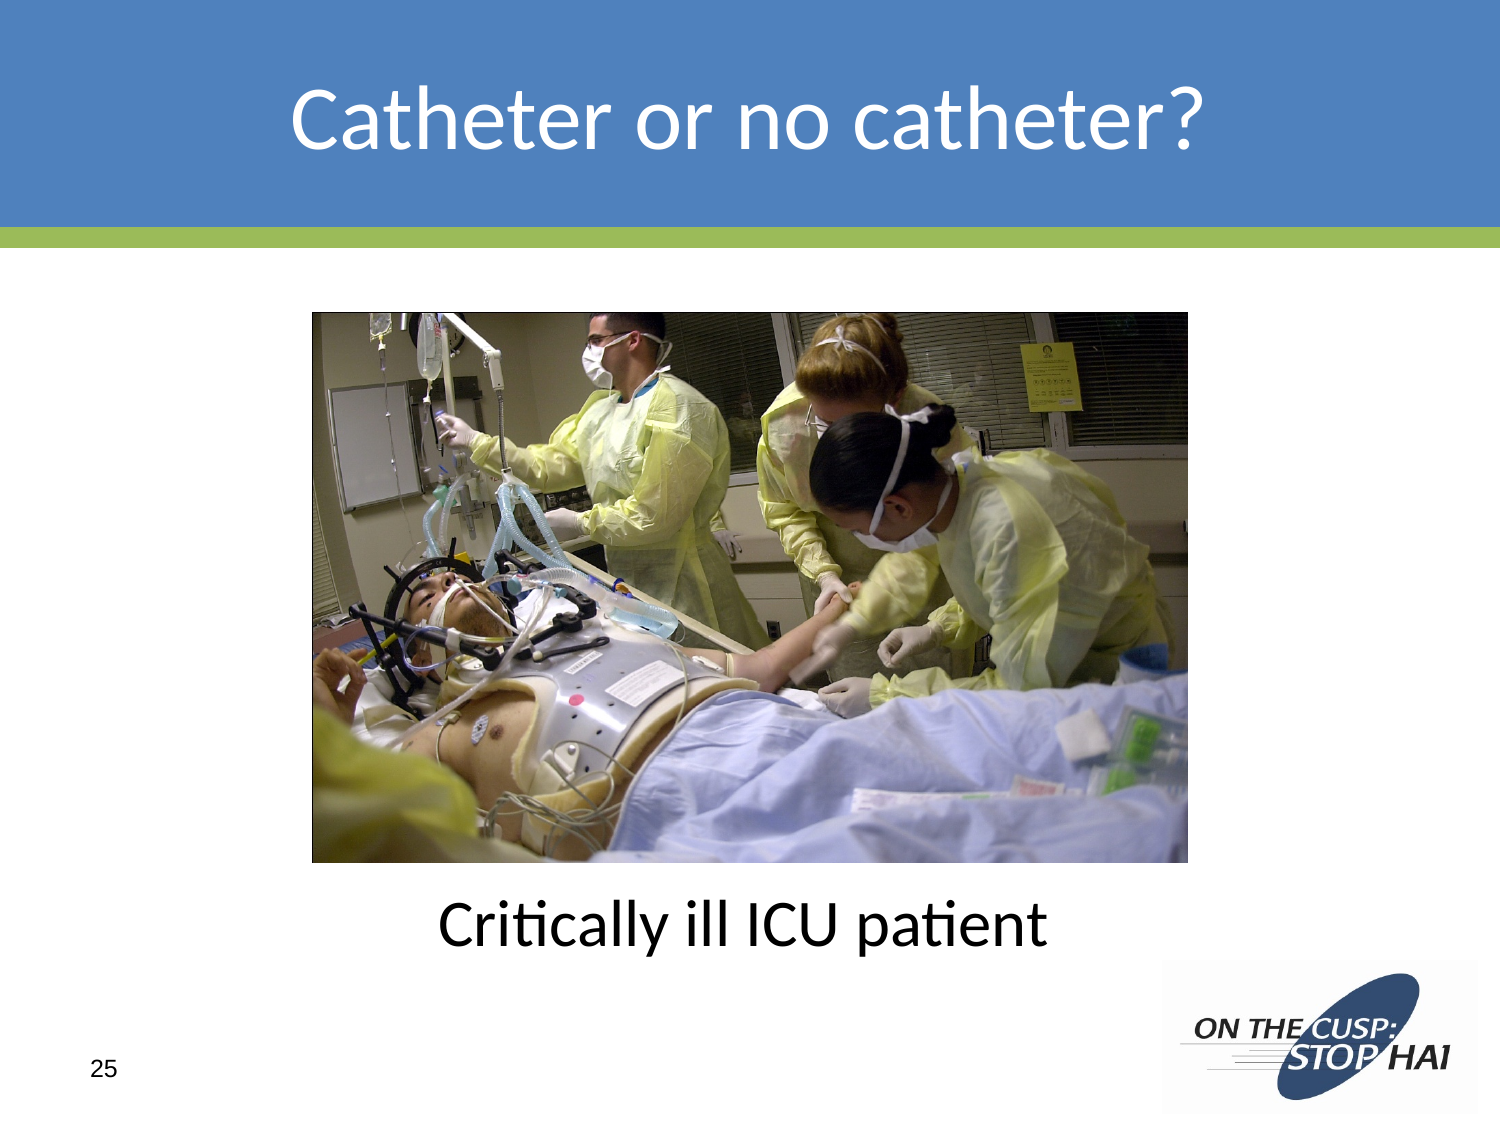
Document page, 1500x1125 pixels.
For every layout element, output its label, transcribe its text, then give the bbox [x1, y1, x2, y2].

picture [1162, 960, 1478, 1114]
title Catheter or no catheter? [0, 0, 1500, 225]
list Critically ill ICU patient [75, 312, 1413, 988]
picture [312, 312, 1188, 863]
slide_number 25 [75, 1037, 425, 1098]
